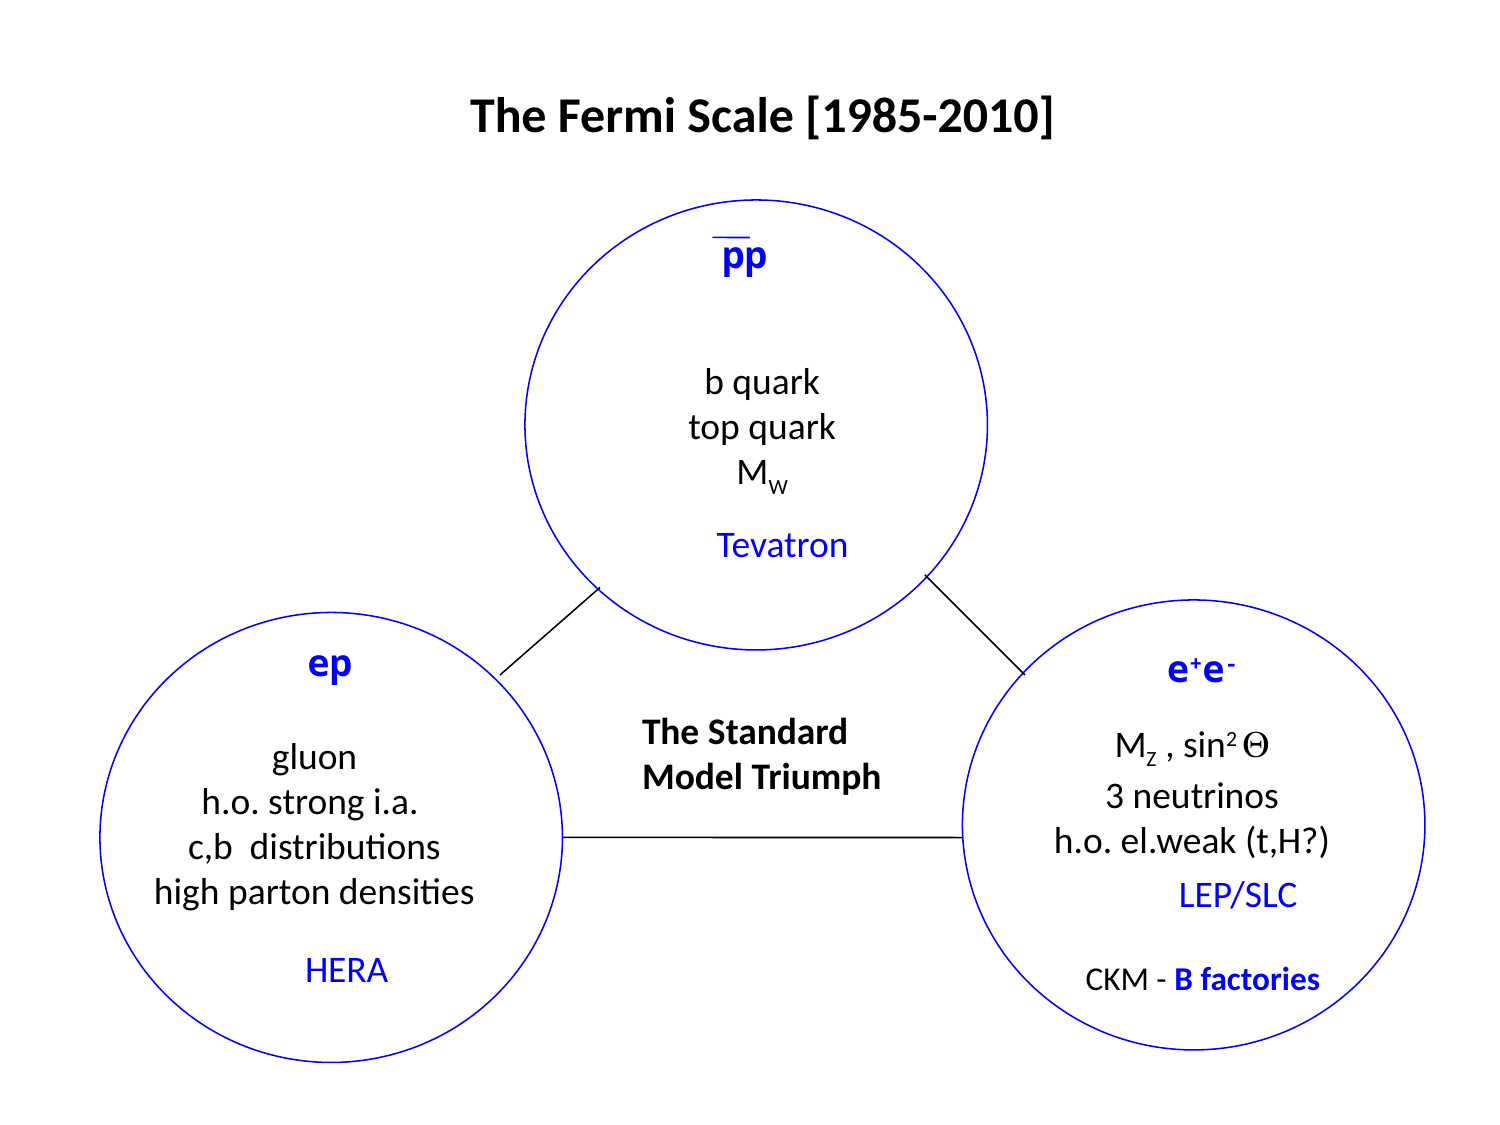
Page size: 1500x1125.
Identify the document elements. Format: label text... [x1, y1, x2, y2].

text_box b quark top quark MW [673, 349, 851, 551]
text_box [524, 199, 988, 650]
text_box Tevatron [701, 512, 864, 573]
text_box [962, 599, 1425, 1050]
title The Fermi Scale [1985-2010] [125, 62, 1400, 163]
text_box [99, 612, 563, 1063]
text_box LEP/SLC [1164, 862, 1313, 923]
text_box The Standard Model Triumph [627, 699, 897, 805]
text_box HERA [290, 937, 404, 998]
text_box CKM - B factories [1070, 949, 1336, 1005]
text_box MZ , sin2  3 neutrinos h.o. el.weak (t,H?) [1024, 712, 1360, 869]
text_box pp [707, 223, 783, 284]
text_box ep [292, 631, 368, 692]
text_box e+e- [1152, 637, 1253, 698]
text_box gluon h.o. strong i.a. c,b distributions high parton densities [139, 724, 490, 965]
